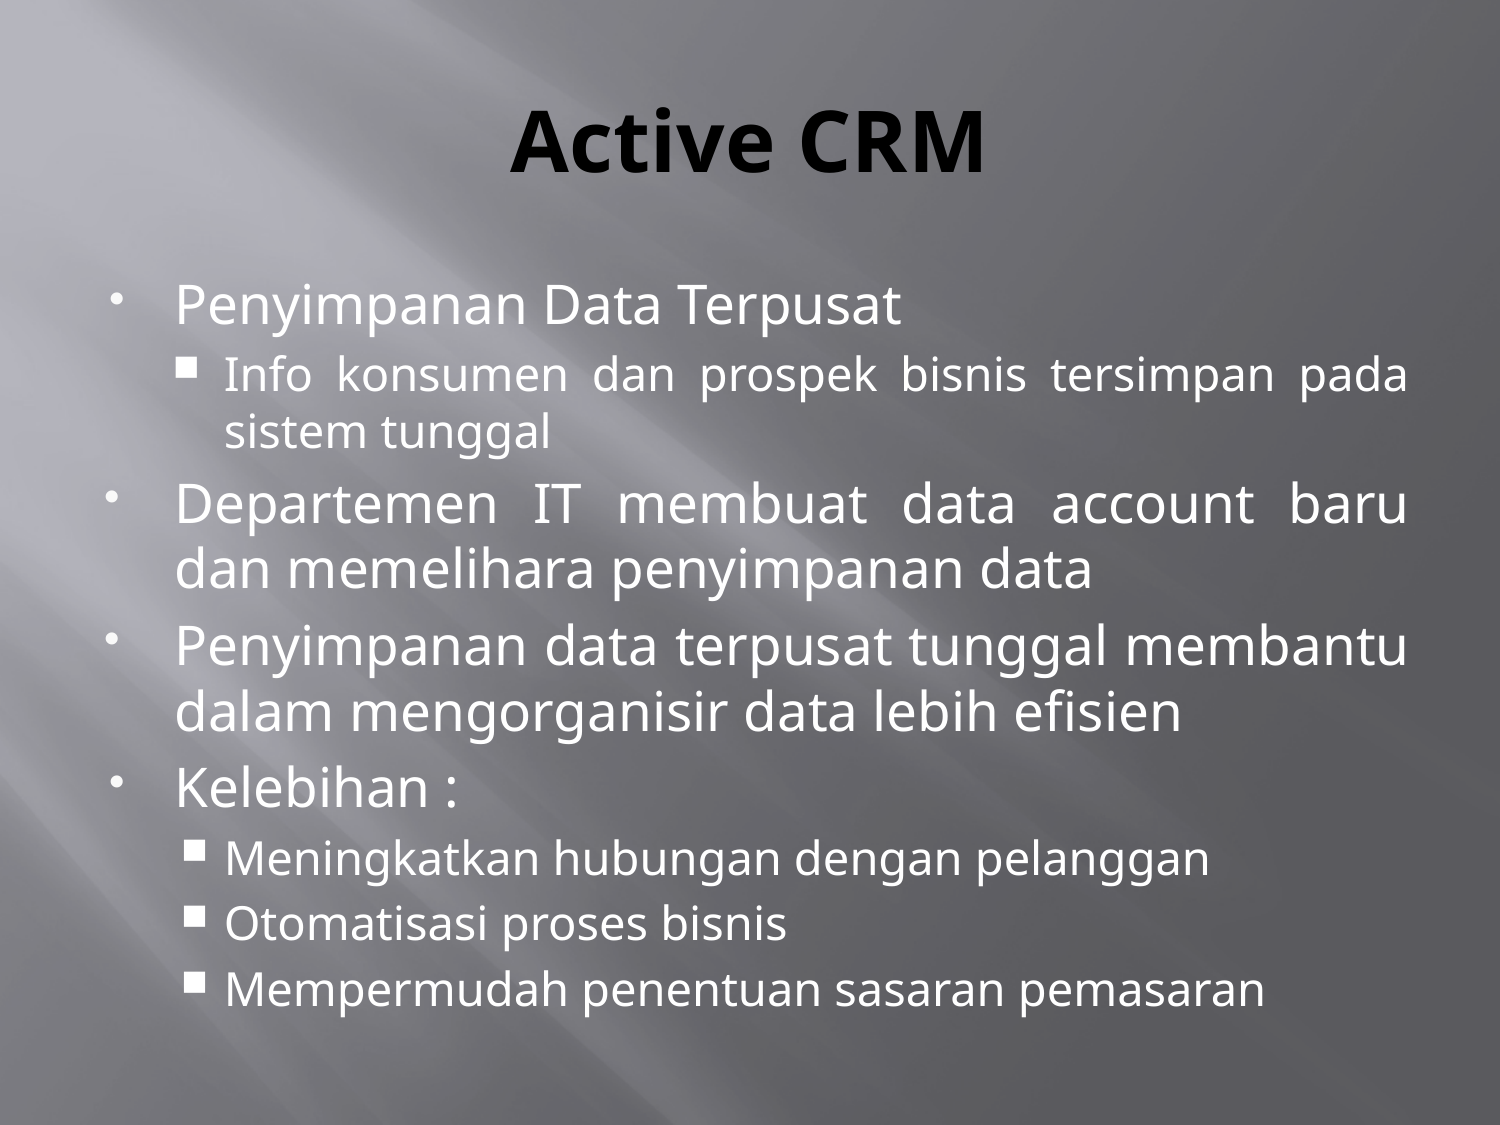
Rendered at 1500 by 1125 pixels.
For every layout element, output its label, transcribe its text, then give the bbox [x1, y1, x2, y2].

list Penyimpanan Data Terpusat Info konsumen dan prospek bisnis tersimpan pada sistem tunggal Departemen IT membuat data account baru dan memelihara penyimpanan data Penyimpanan data terpusat tunggal membantu dalam mengorganisir data lebih efisien Kelebihan : Meningkatkan hubungan dengan pelanggan Otomatisasi proses bisnis Mempermudah penentuan sasaran pemasaran [75, 262, 1425, 1035]
title Active CRM [75, 45, 1425, 233]
